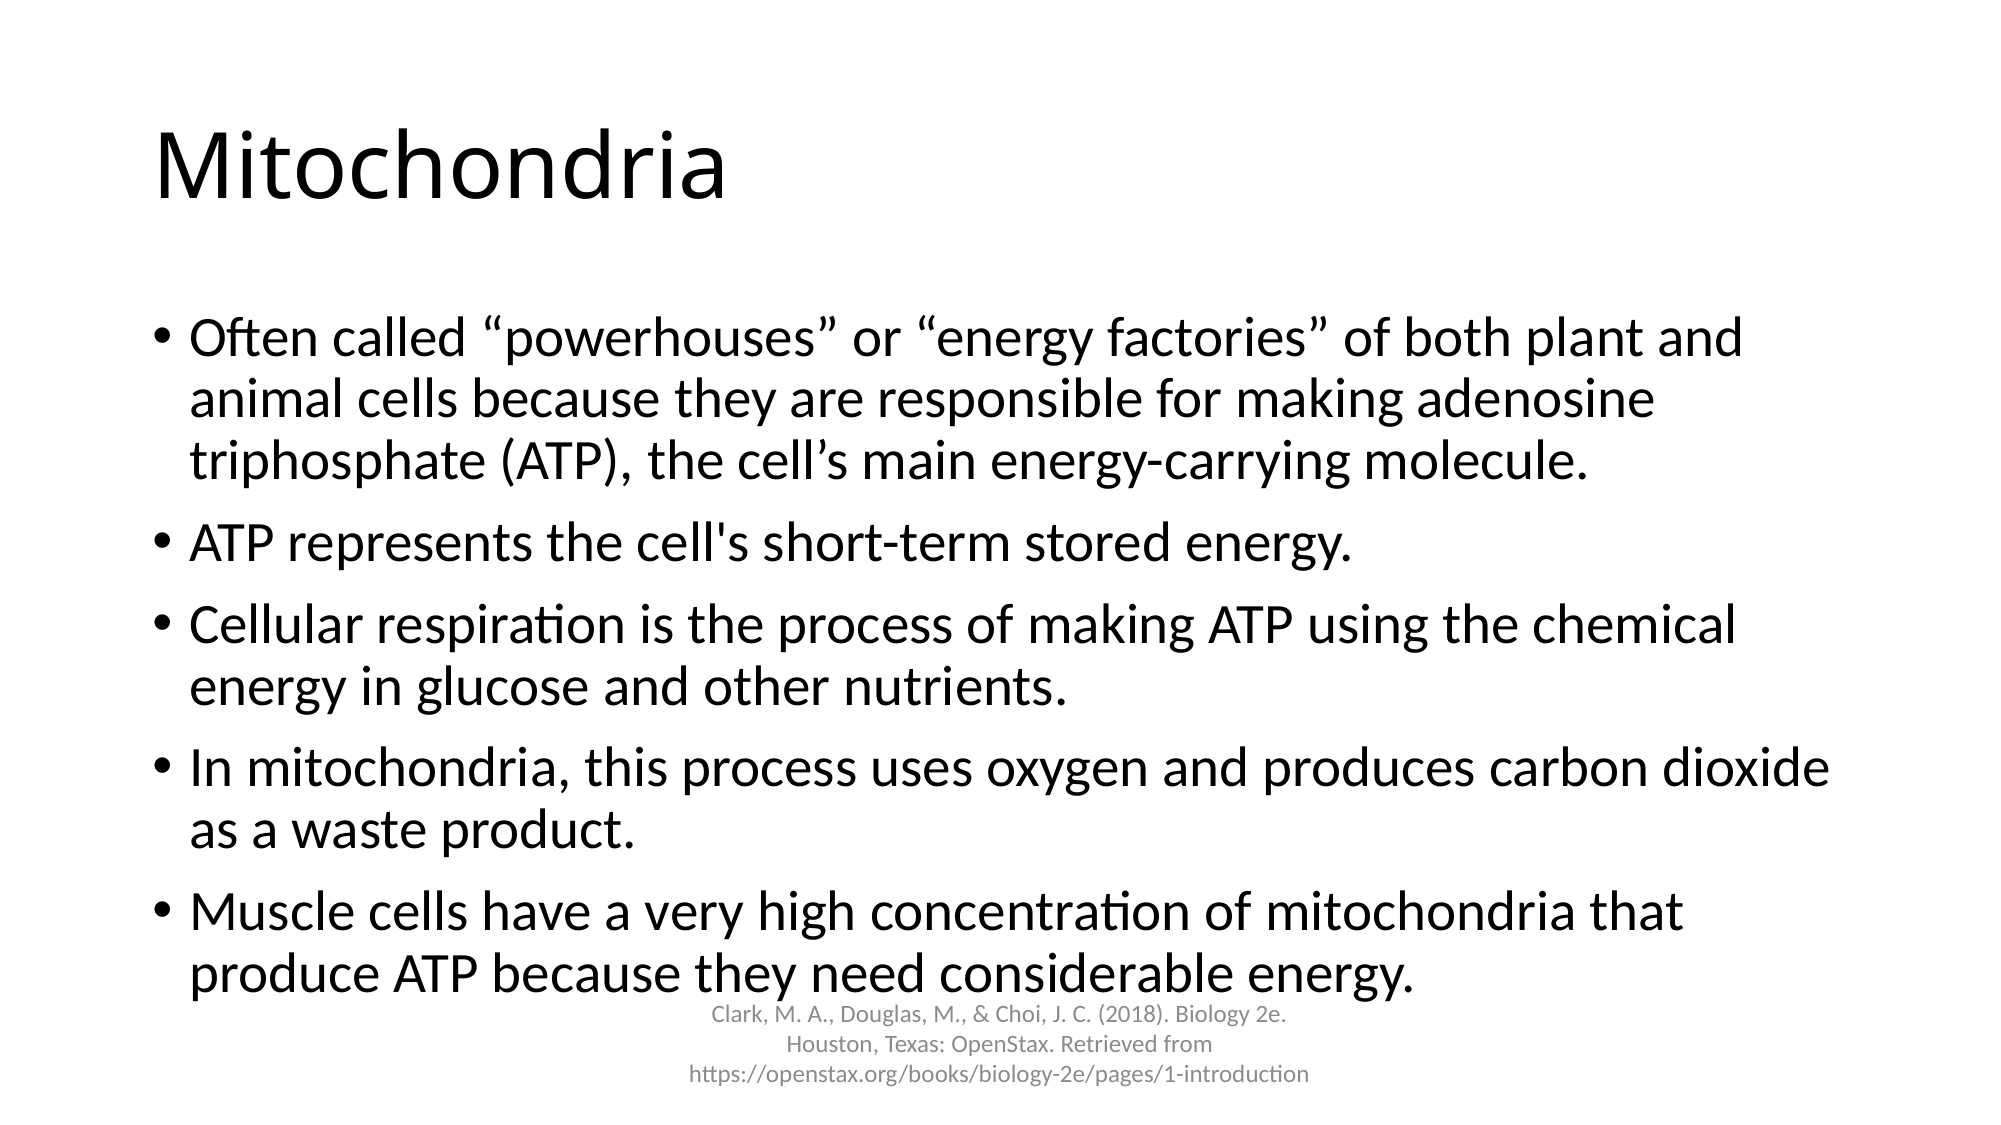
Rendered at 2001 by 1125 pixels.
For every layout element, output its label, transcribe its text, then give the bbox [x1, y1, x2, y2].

title Mitochondria [137, 59, 1863, 278]
footer Clark, M. A., Douglas, M., & Choi, J. C. (2018). Biology 2e. Houston, Texas: OpenStax. Retrieved from https://openstax.org/books/biology-2e/pages/1-introduction [662, 1042, 1338, 1103]
list Often called “powerhouses” or “energy factories” of both plant and animal cells because they are responsible for making adenosine triphosphate (ATP), the cell’s main energy-carrying molecule. ATP represents the cell's short-term stored energy. Cellular respiration is the process of making ATP using the chemical energy in glucose and other nutrients. In mitochondria, this process uses oxygen and produces carbon dioxide as a waste product. Muscle cells have a very high concentration of mitochondria that produce ATP because they need considerable energy. [137, 299, 1863, 1014]
